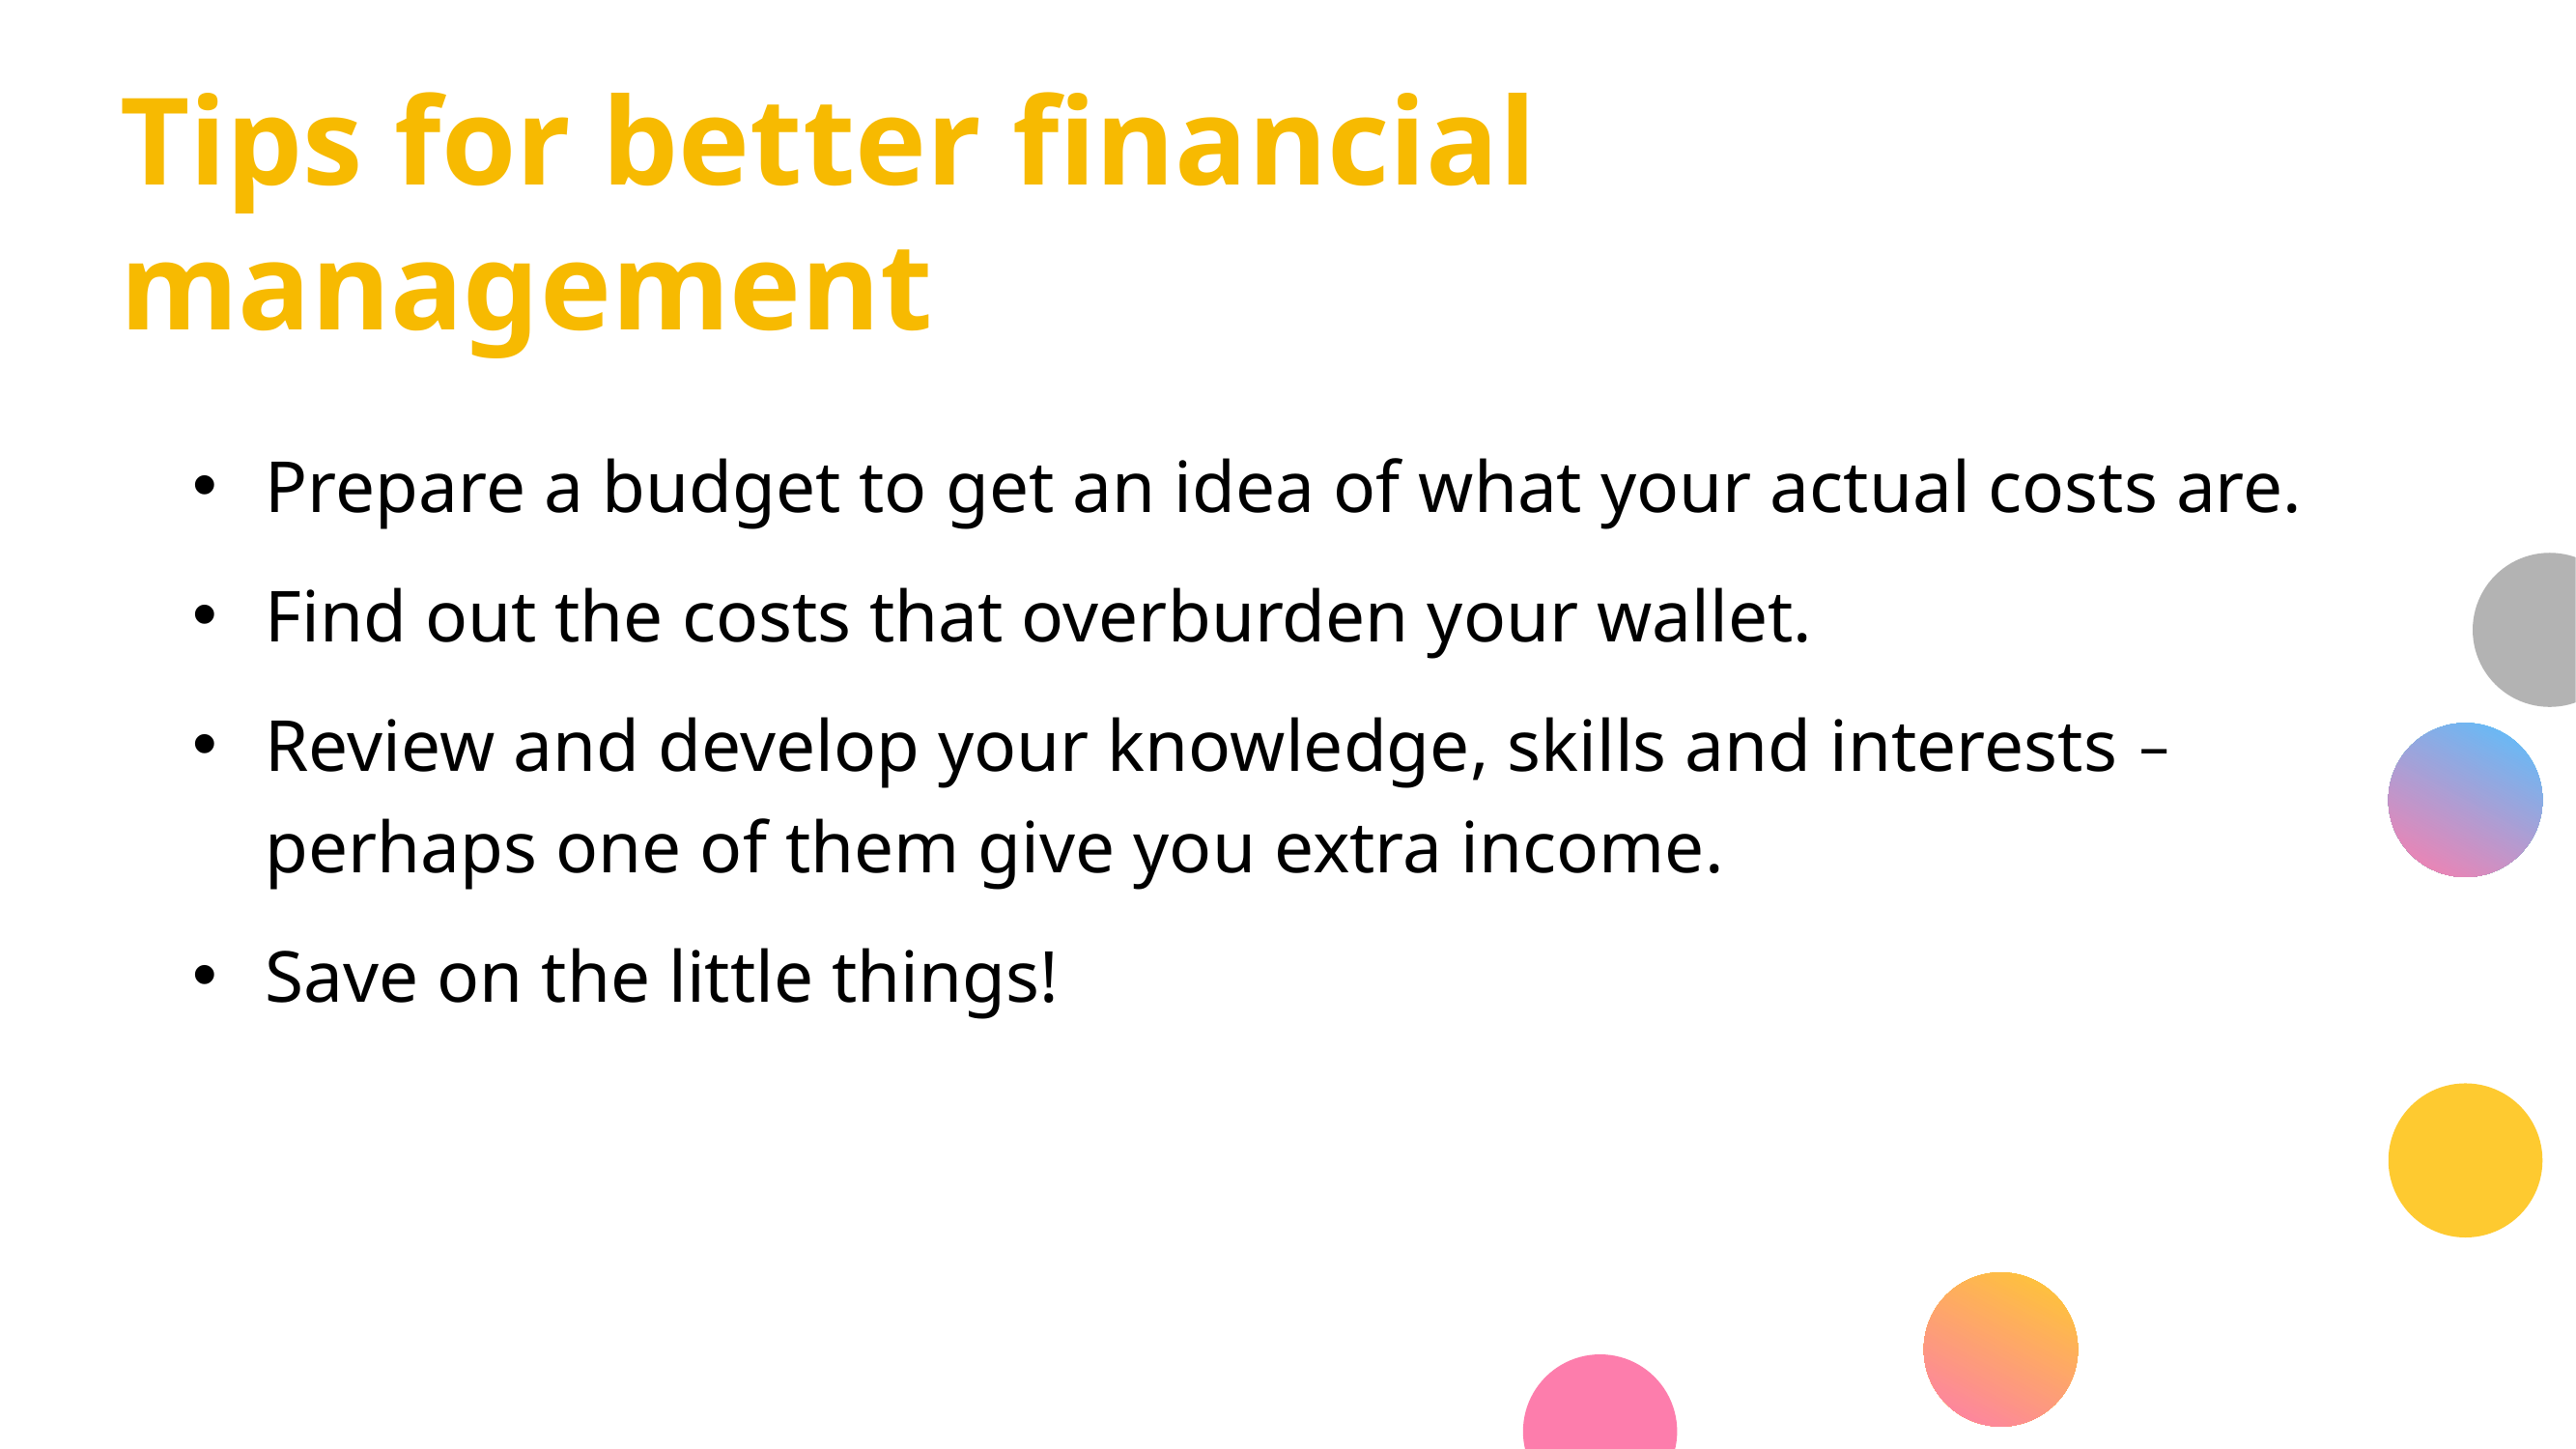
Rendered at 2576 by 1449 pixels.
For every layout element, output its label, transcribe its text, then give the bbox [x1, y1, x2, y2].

list Prepare a budget to get an idea of what your actual costs are. Find out the costs that overburden your wallet. Review and develop your knowledge, skills and interests – perhaps one of them give you extra income. Save on the little things! [184, 417, 2385, 1236]
title Tips for better financial management [100, 48, 2338, 370]
